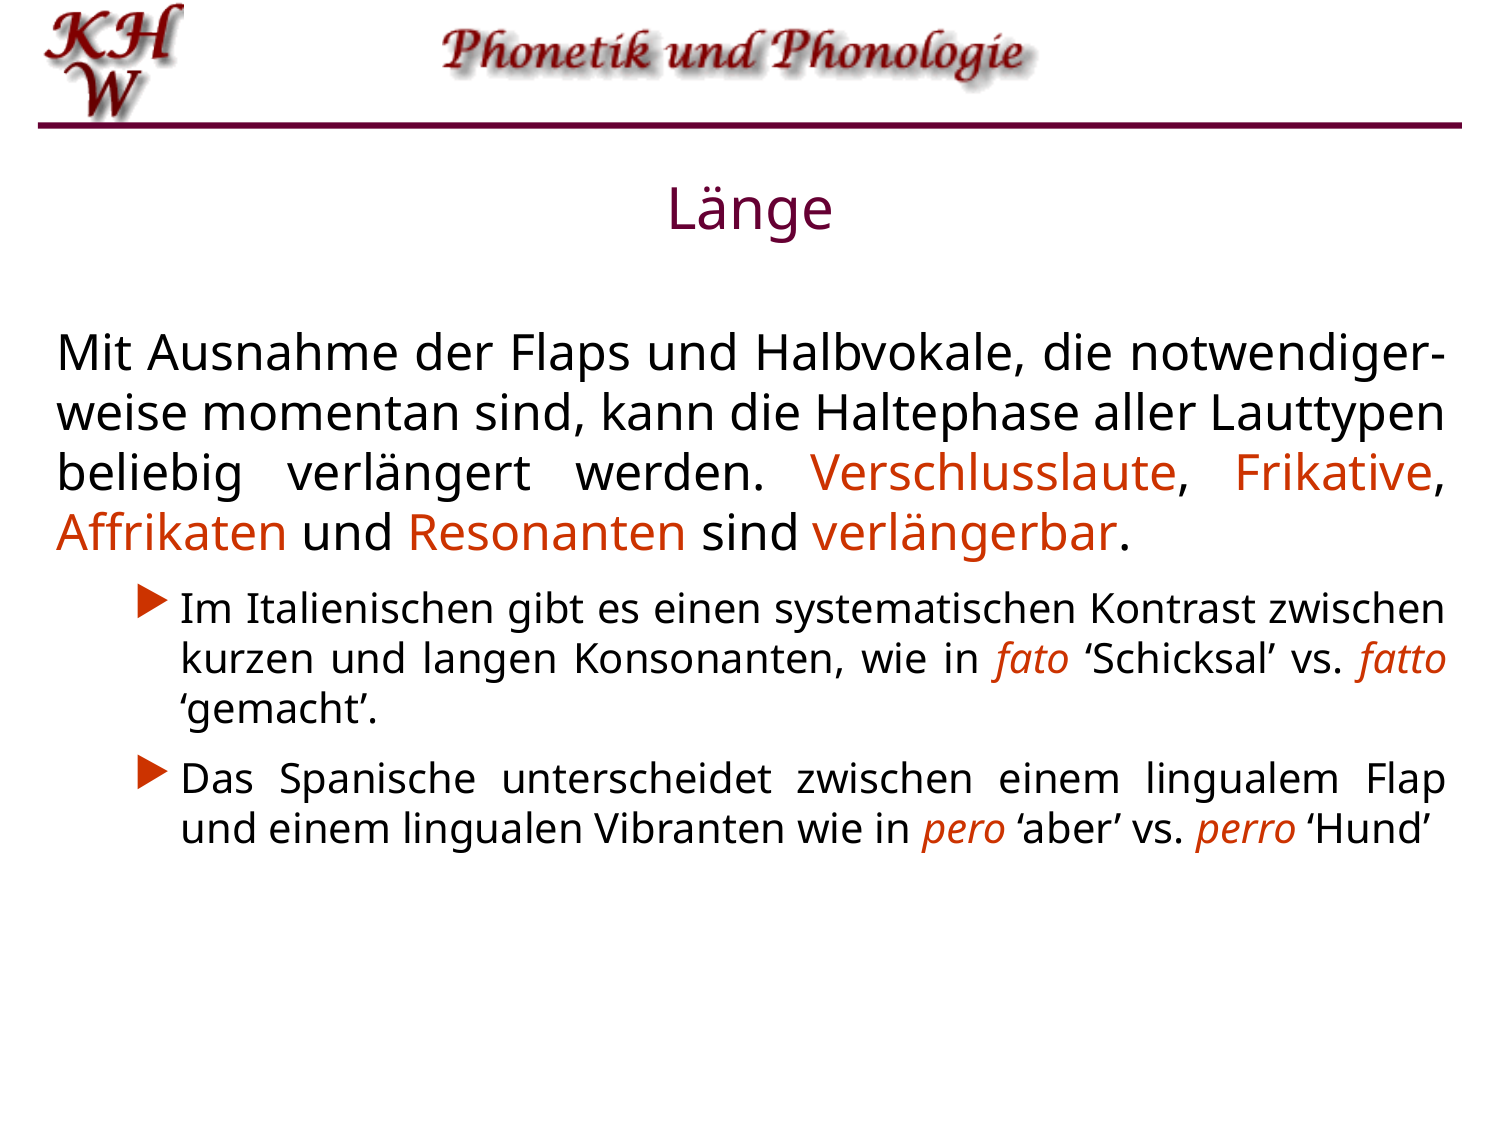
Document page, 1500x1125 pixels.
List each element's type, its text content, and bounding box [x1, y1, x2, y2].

picture [442, 18, 1046, 105]
title Länge [41, 125, 1459, 288]
list Mit Ausnahme der Flaps und Halbvokale, die notwendiger-weise momentan sind, kann die Haltephase aller Lauttypen beliebig verlängert werden. Verschlusslaute, Frikative, Affrikaten und Resonanten sind verlängerbar. Im Italienischen gibt es einen systematischen Kontrast zwischen kurzen und langen Konsonanten, wie in fato ‘Schicksal’ vs. fatto ‘gemacht’. Das Spanische unterscheidet zwischen einem lingualem Flap und einem lingualen Vibranten wie in pero ‘aber’ vs. perro ‘Hund’ [41, 312, 1463, 988]
picture [42, 0, 184, 122]
